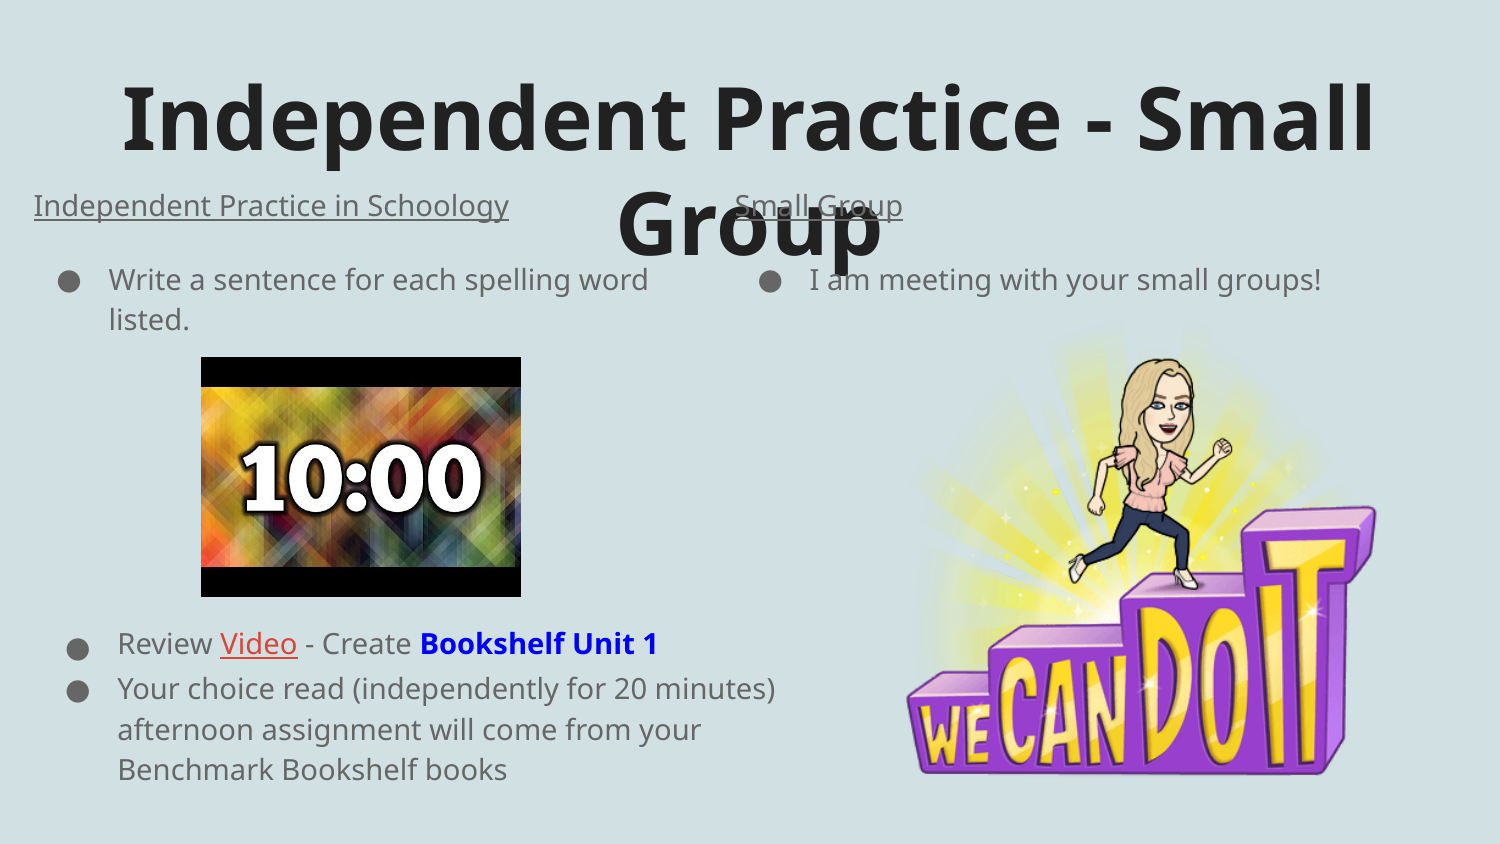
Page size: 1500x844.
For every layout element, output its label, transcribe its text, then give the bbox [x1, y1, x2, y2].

list Independent Practice in Schoology Write a sentence for each spelling word listed. [18, 167, 704, 829]
picture [201, 357, 521, 597]
title Independent Practice - Small Group [51, 48, 1449, 180]
list Small Group I am meeting with your small groups! [719, 167, 1449, 750]
text_box Review Video - Create Bookshelf Unit 1 Your choice read (independently for 20 minutes) afternoon assignment will come from your Benchmark Bookshelf books [27, 604, 832, 844]
picture [899, 300, 1385, 786]
